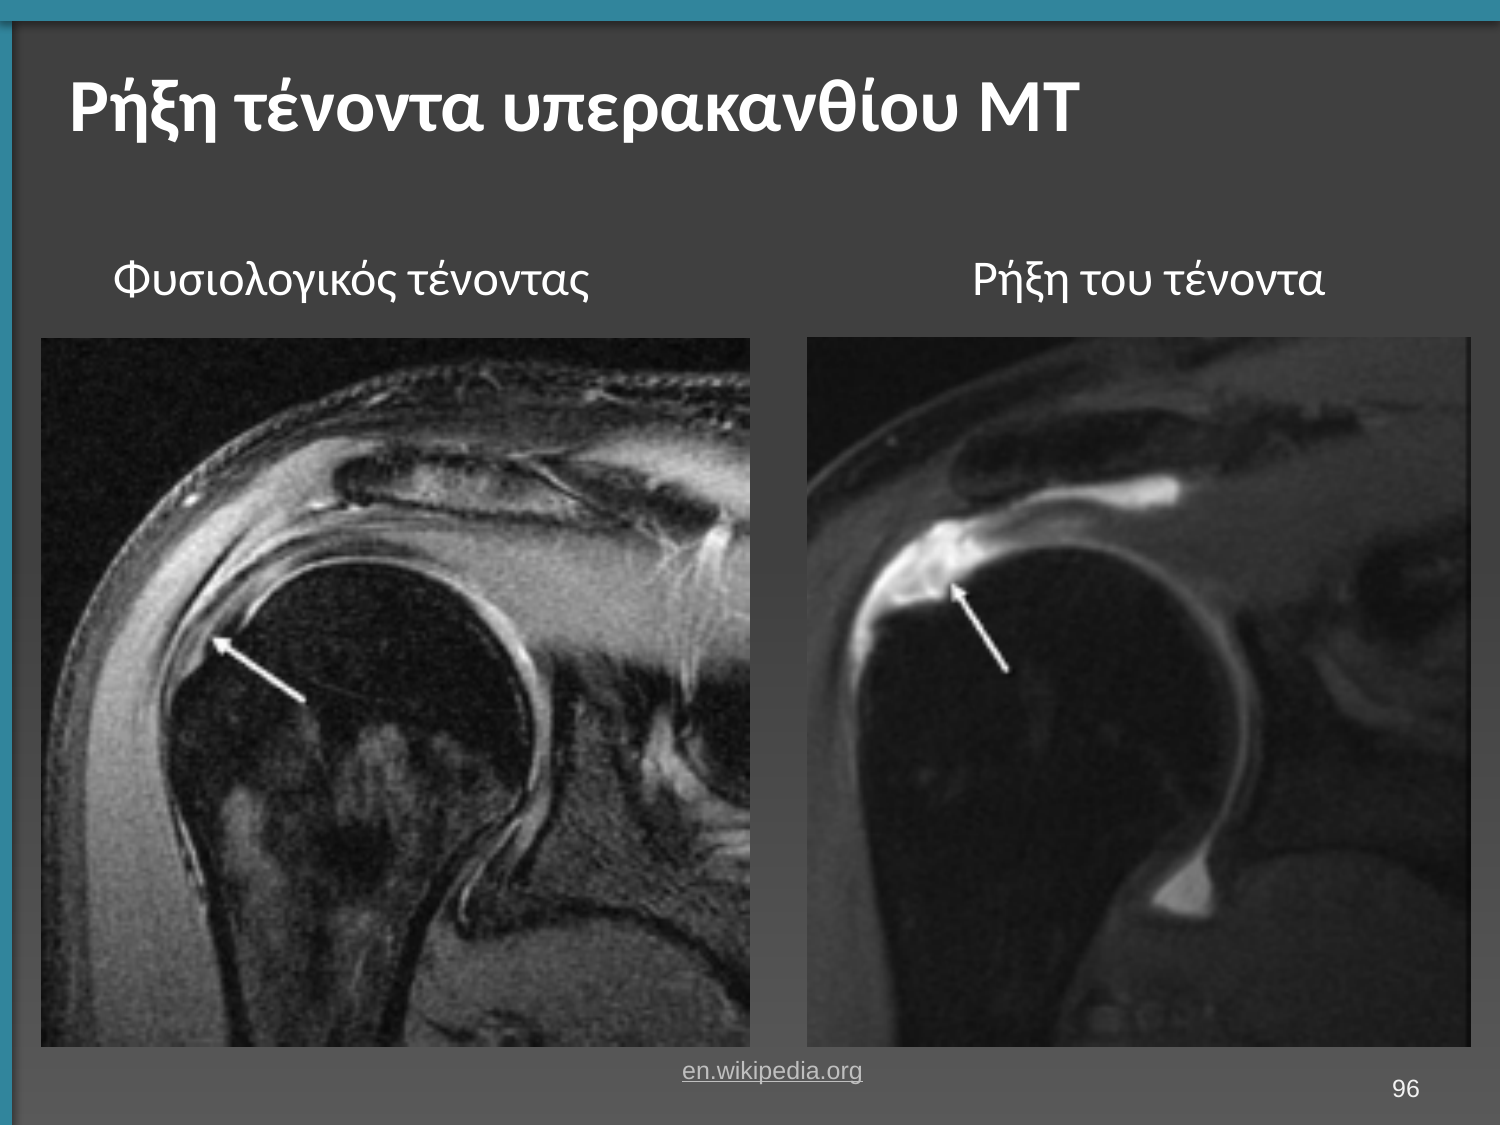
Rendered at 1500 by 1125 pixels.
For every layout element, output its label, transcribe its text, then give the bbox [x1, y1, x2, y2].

title Ρήξη τένοντα υπερακανθίου ΜΤ [10, 19, 1500, 185]
text_box en.wikipedia.org [667, 1046, 916, 1092]
picture [807, 337, 1471, 1048]
slide_number 95 [1085, 1057, 1436, 1118]
picture [41, 337, 751, 1048]
list Φυσιολογικός τένοντας Ρήξη του τένοντα [53, 231, 1436, 315]
